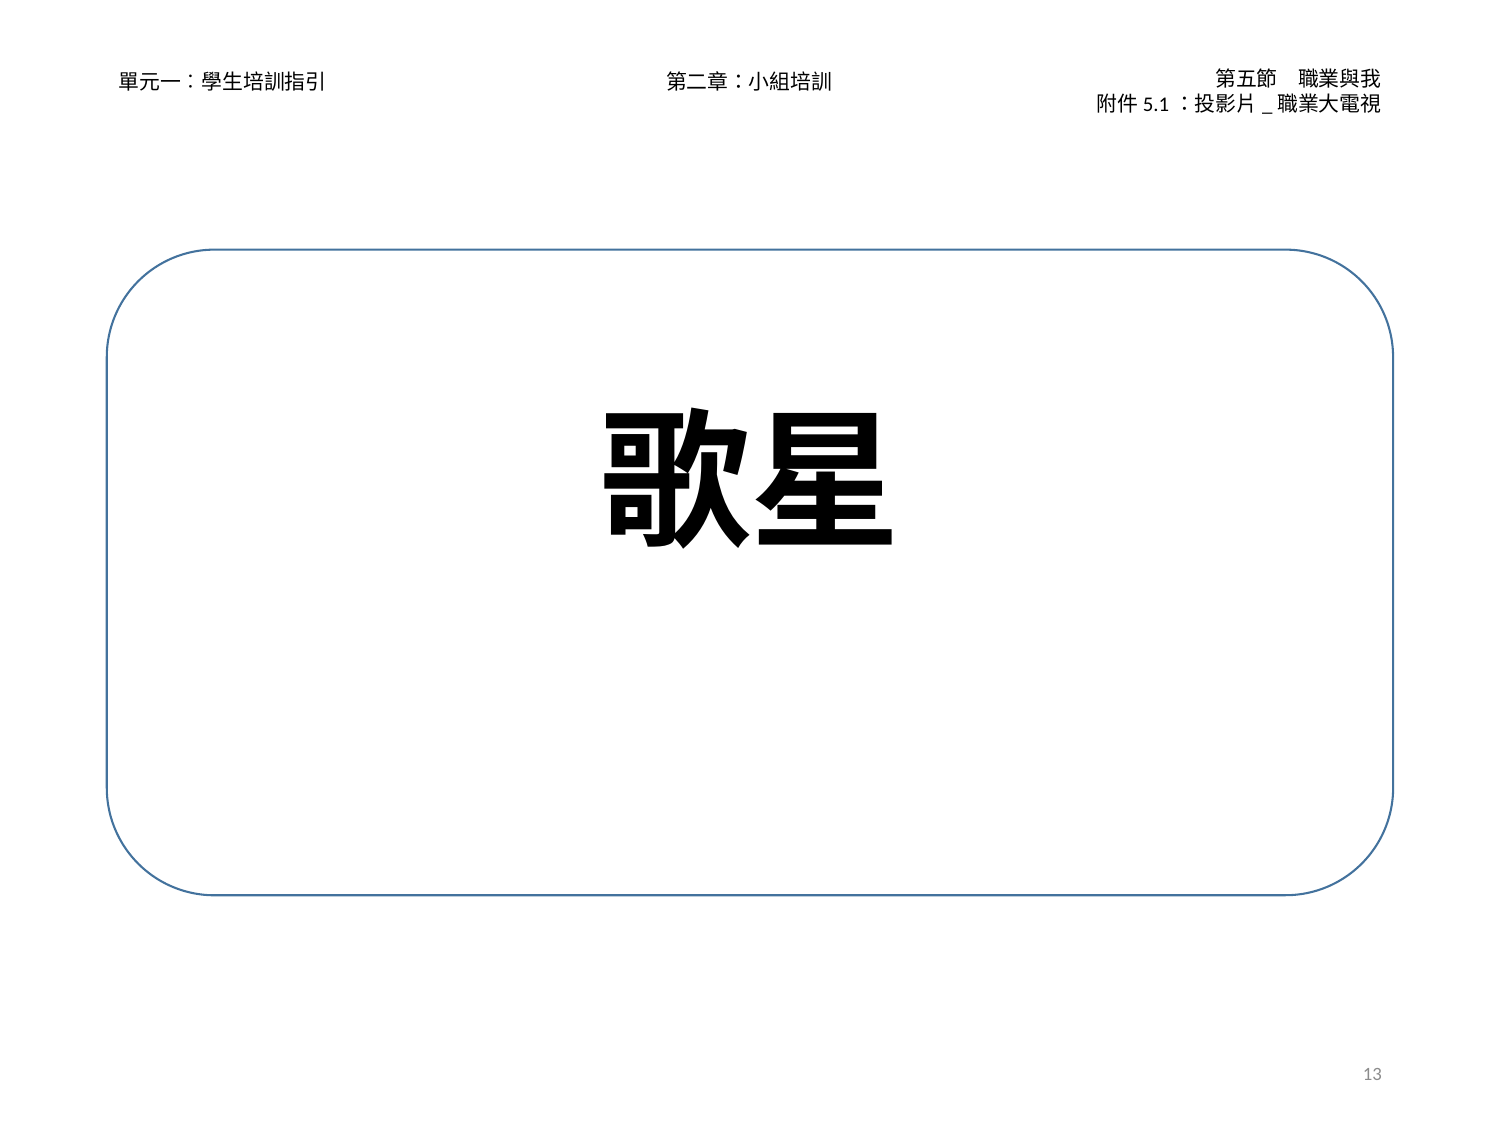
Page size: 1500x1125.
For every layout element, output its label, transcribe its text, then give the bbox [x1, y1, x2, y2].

slide_number 13 [1059, 1042, 1397, 1103]
text_box [105, 252, 1395, 897]
title 歌星 [187, 184, 1313, 576]
